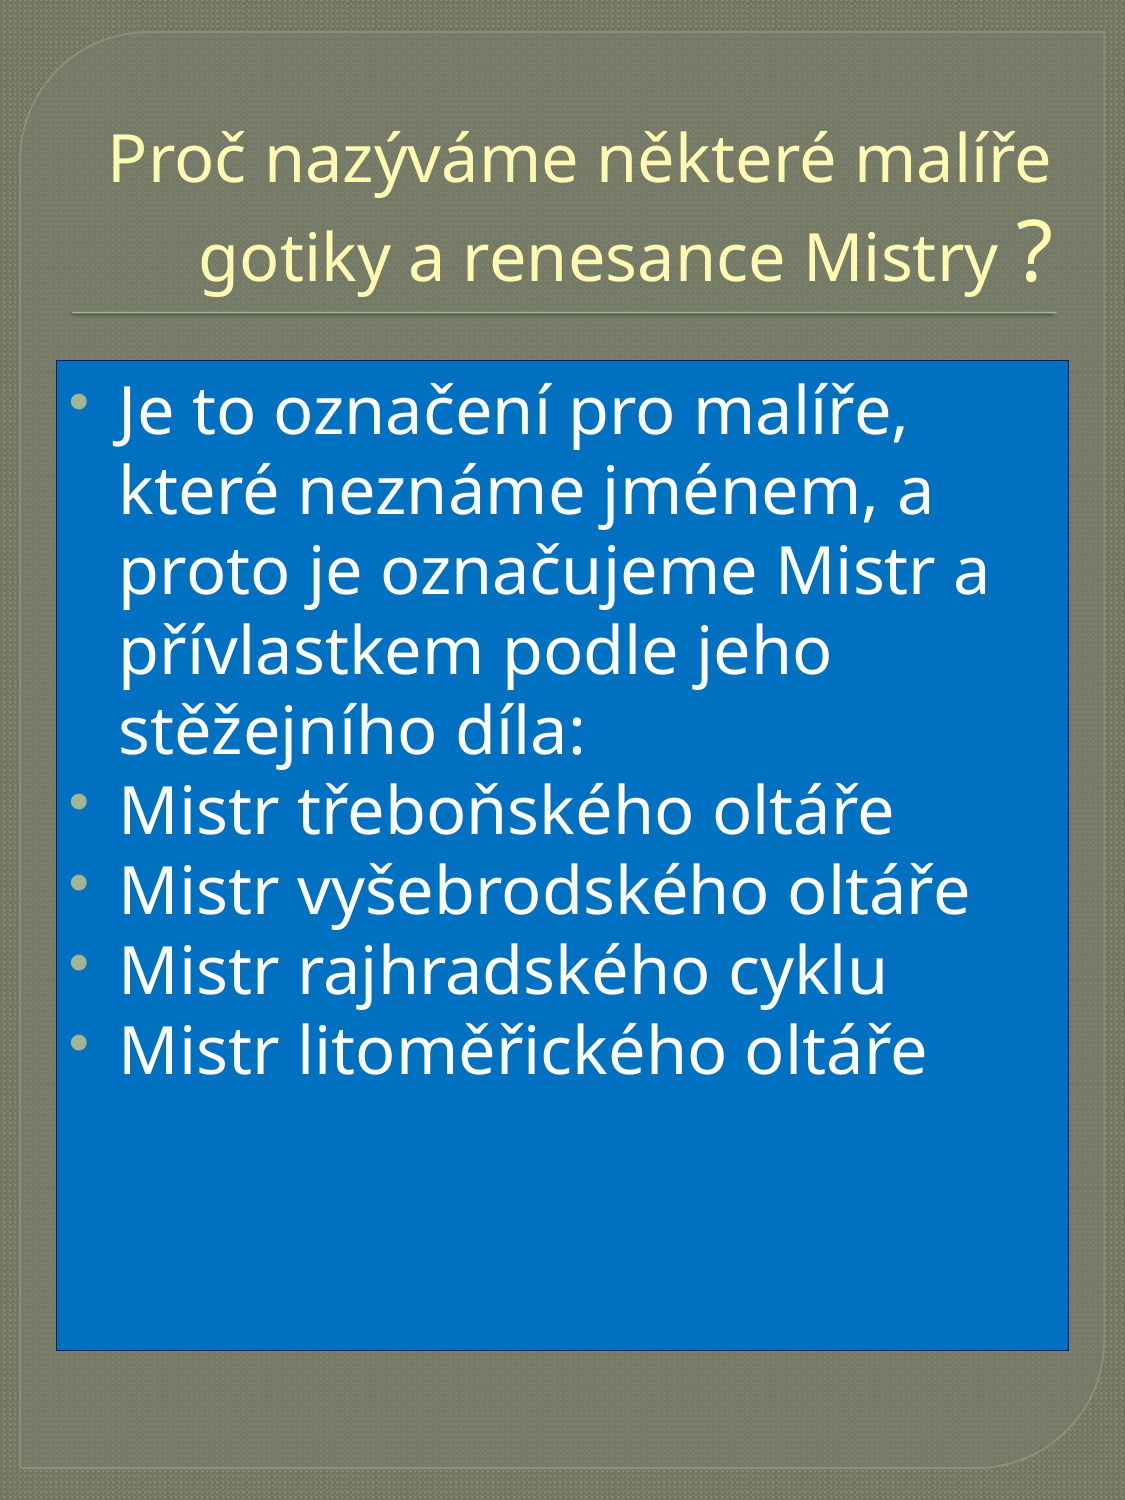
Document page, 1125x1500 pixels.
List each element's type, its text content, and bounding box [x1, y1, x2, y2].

list Je to označení pro malíře, které neznáme jménem, a proto je označujeme Mistr a přívlastkem podle jeho stěžejního díla: Mistr třeboňského oltáře Mistr vyšebrodského oltáře Mistr rajhradského cyklu Mistr litoměřického oltáře [56, 360, 1069, 1351]
title Proč nazýváme některé malíře gotiky a renesance Mistry ? [56, 55, 1069, 306]
